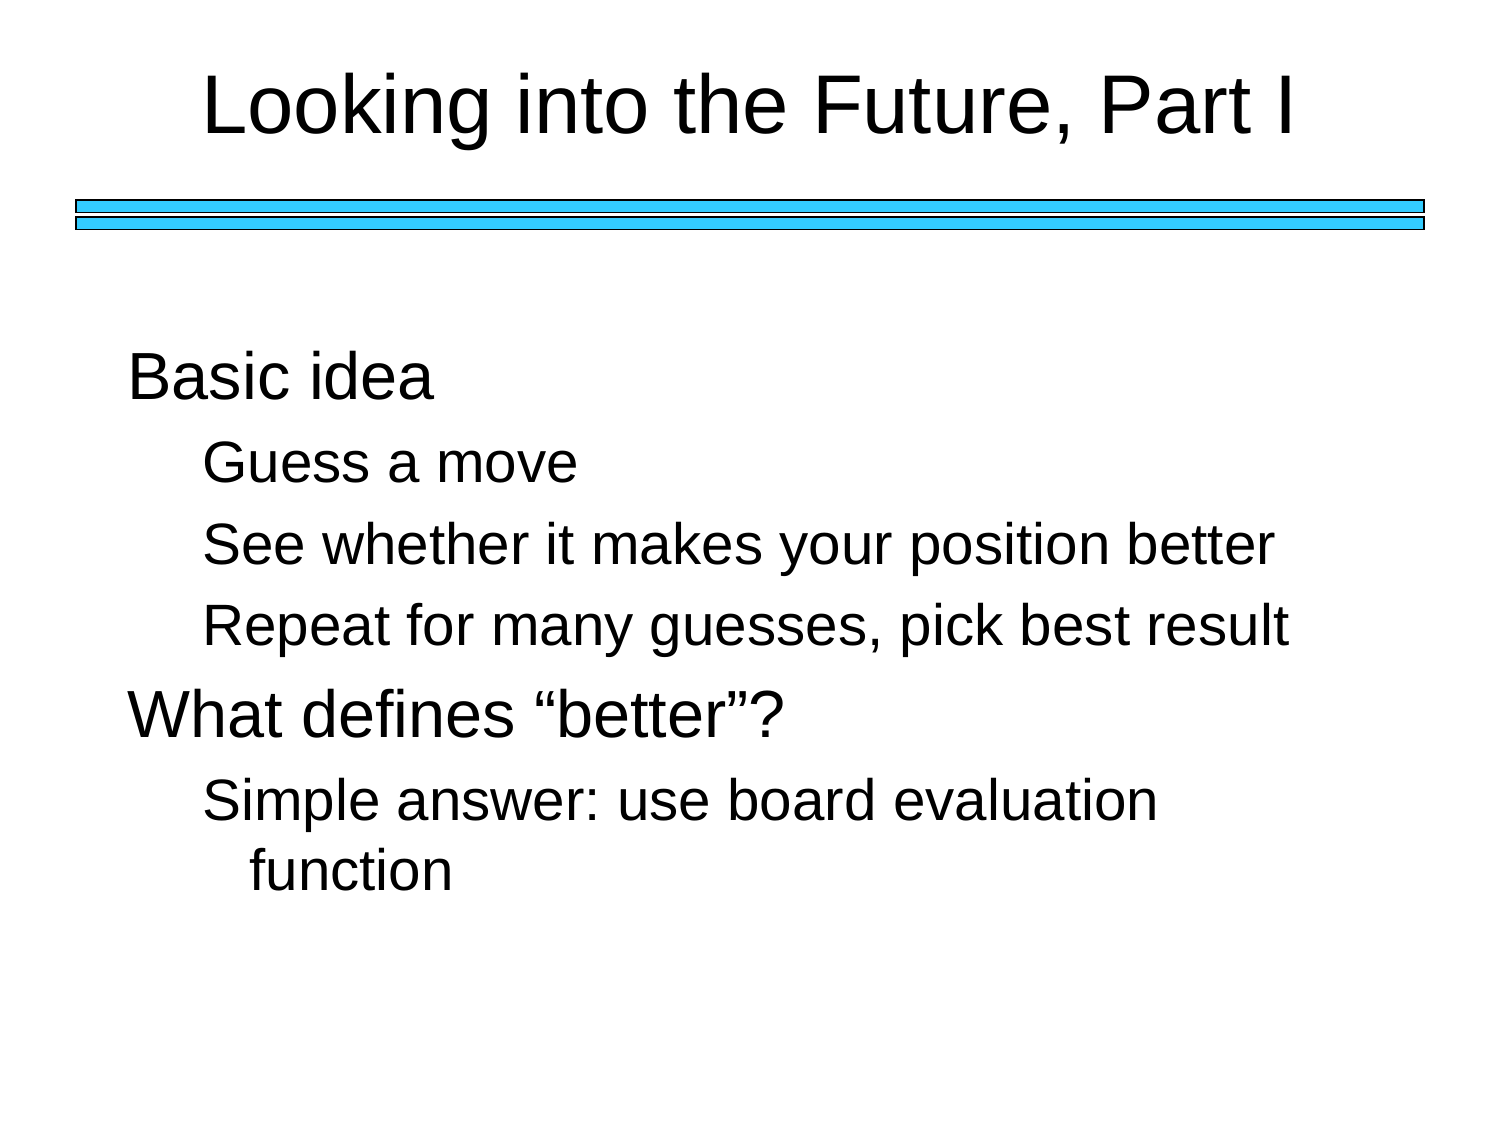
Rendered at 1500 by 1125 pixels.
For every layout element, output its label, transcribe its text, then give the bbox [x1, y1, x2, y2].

list Basic idea Guess a move See whether it makes your position better Repeat for many guesses, pick best result What defines “better”? Simple answer: use board evaluation function [112, 324, 1388, 1000]
title Looking into the Future, Part I [112, 24, 1388, 175]
